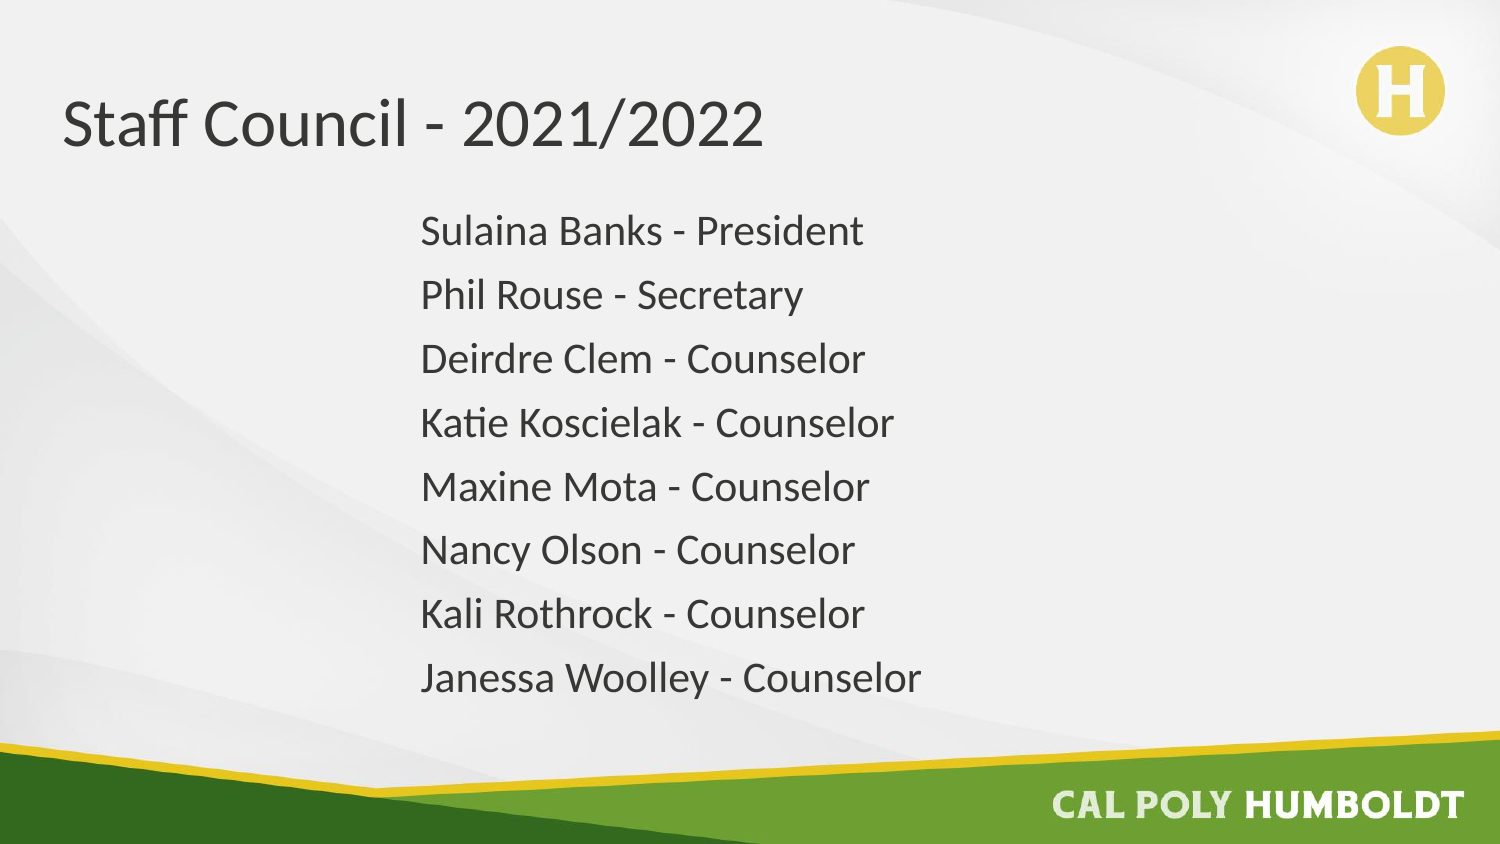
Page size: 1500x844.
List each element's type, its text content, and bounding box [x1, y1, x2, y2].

picture [0, 0, 1500, 844]
title Staff Council - 2021/2022 [51, 72, 1449, 176]
list Sulaina Banks - President Phil Rouse - Secretary Deirdre Clem - Counselor Katie Koscielak - Counselor Maxine Mota - Counselor Nancy Olson - Counselor Kali Rothrock - Counselor Janessa Woolley - Counselor [409, 202, 1091, 739]
